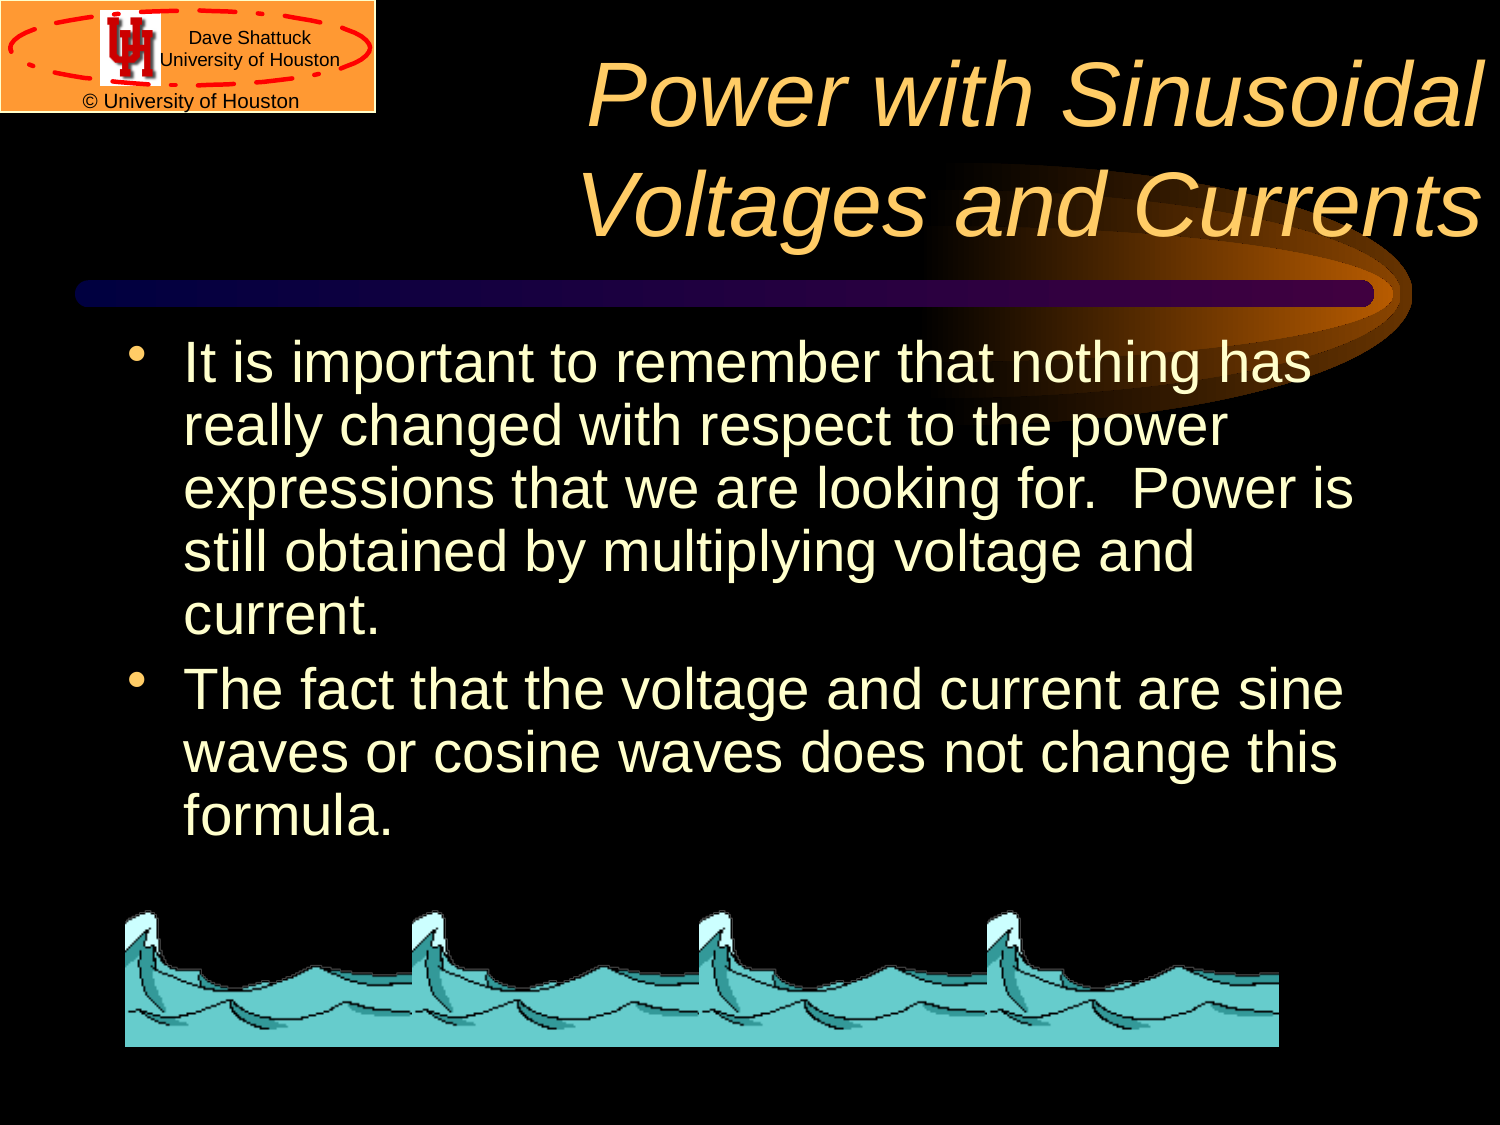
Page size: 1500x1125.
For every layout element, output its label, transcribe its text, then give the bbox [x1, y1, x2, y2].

list It is important to remember that nothing has really changed with respect to the power expressions that we are looking for. Power is still obtained by multiplying voltage and current. The fact that the voltage and current are sine waves or cosine waves does not change this formula. [112, 324, 1426, 751]
title Power with Sinusoidal Voltages and Currents [224, 24, 1500, 263]
picture [124, 862, 1279, 1047]
